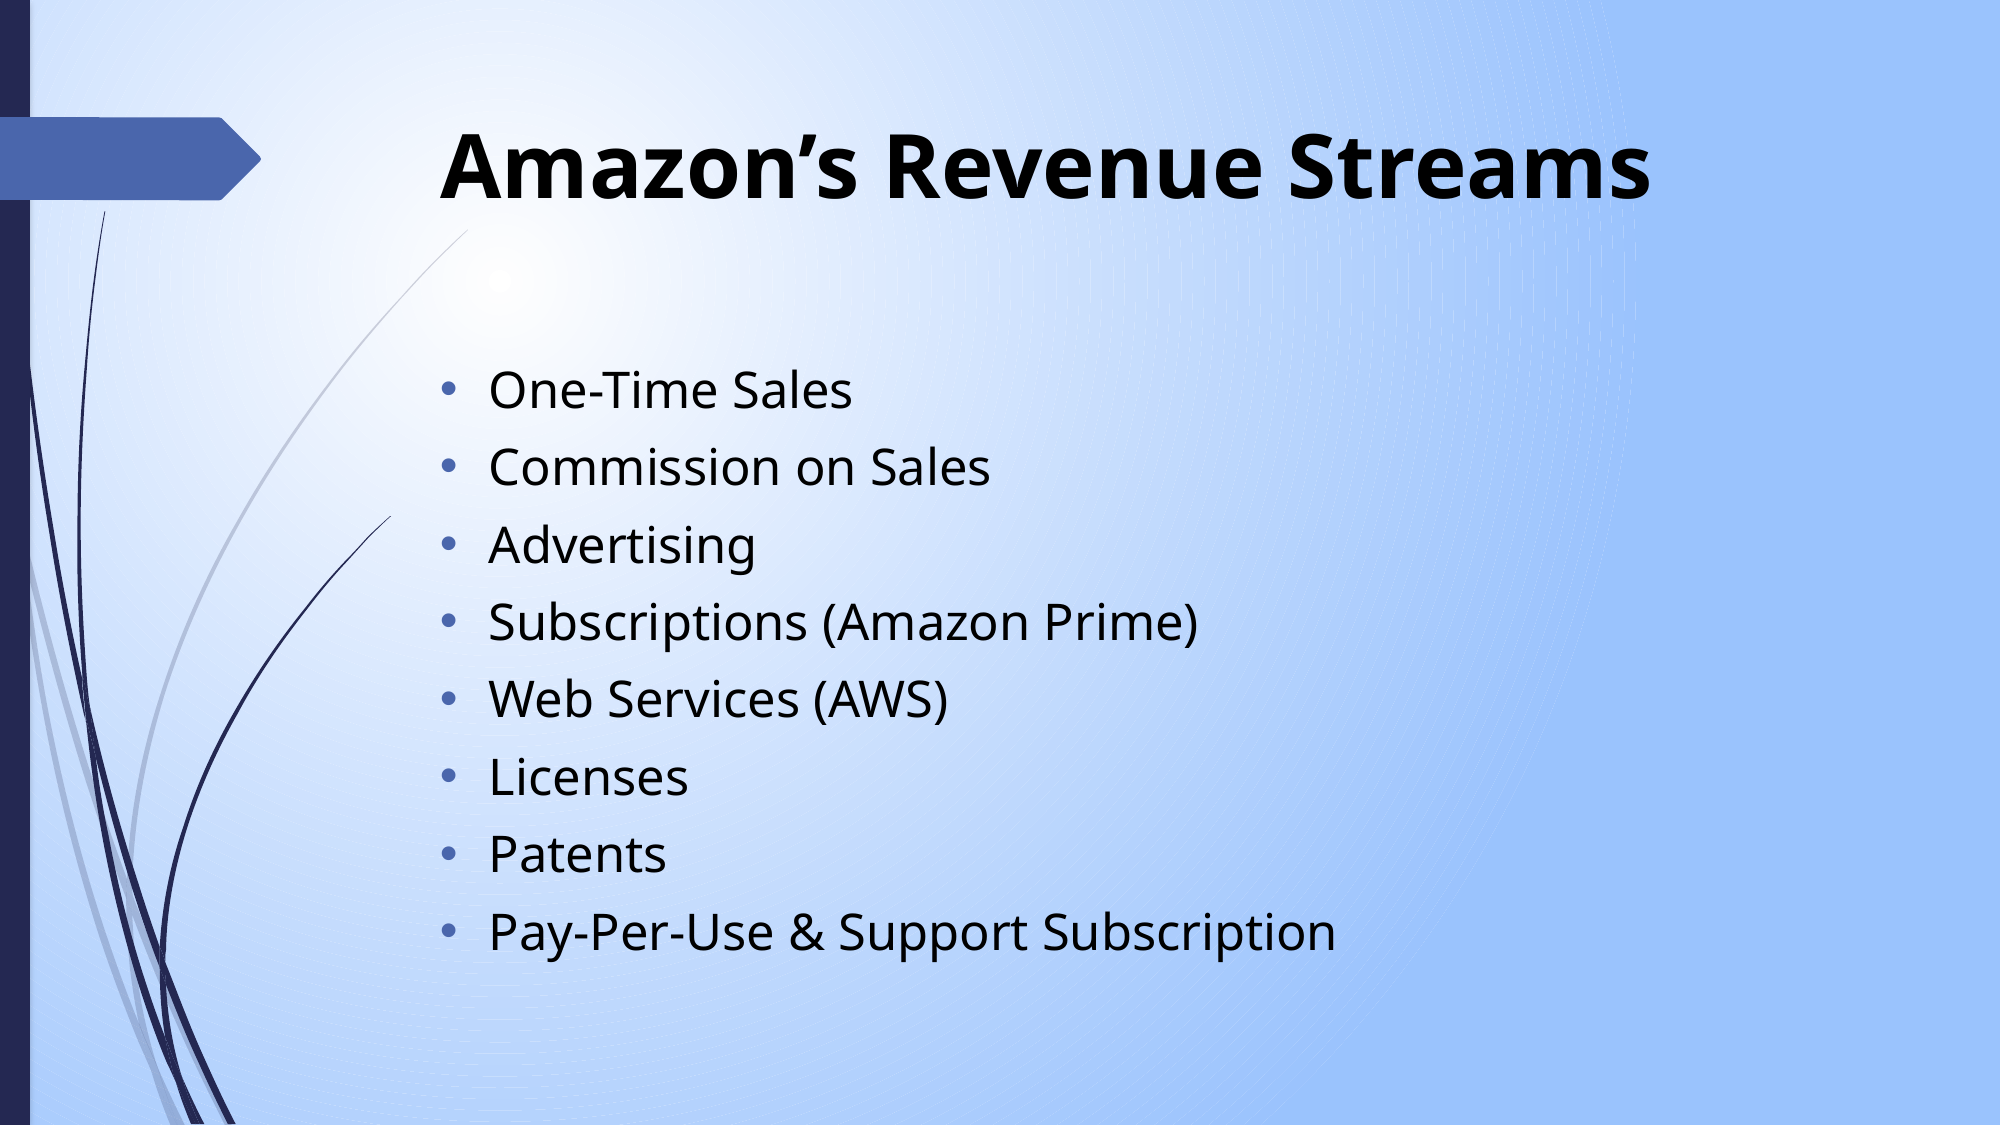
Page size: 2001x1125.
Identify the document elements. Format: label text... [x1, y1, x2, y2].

title Amazon’s Revenue Streams [425, 102, 1888, 313]
list One-Time Sales Commission on Sales Advertising Subscriptions (Amazon Prime) Web Services (AWS) Licenses Patents Pay-Per-Use & Support Subscription [424, 350, 1888, 970]
